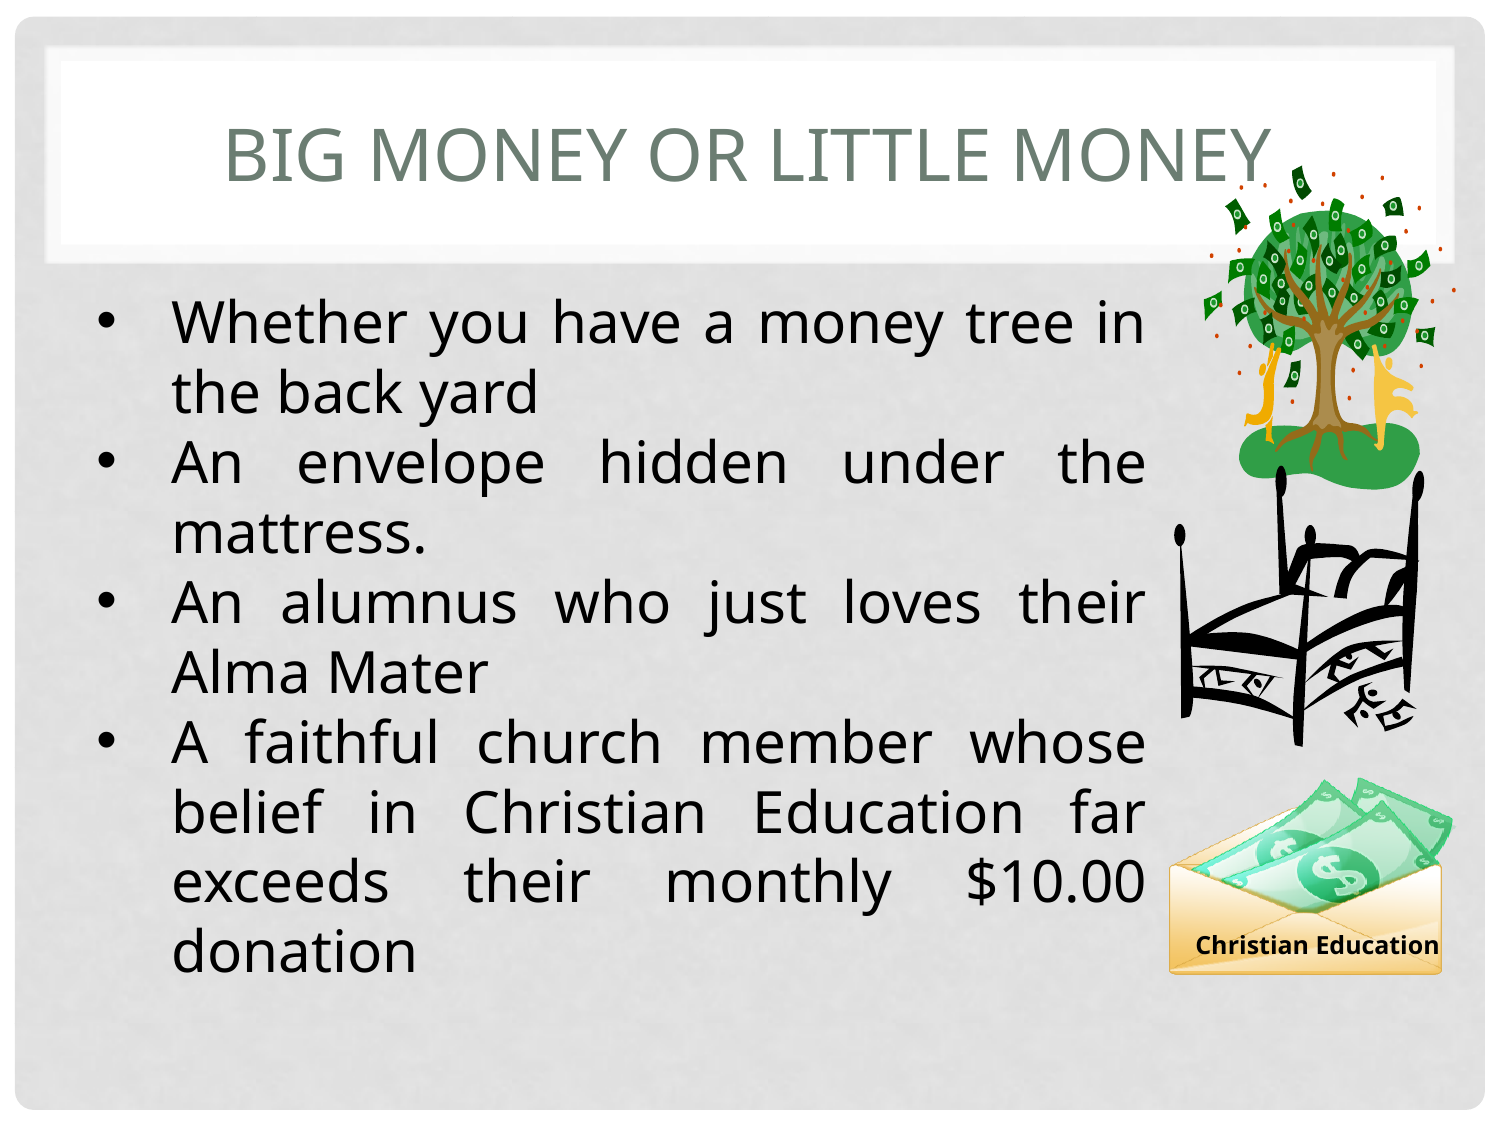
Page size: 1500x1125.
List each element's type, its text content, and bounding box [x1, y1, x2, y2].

text_box Whether you have a money tree in the back yard An envelope hidden under the mattress. An alumnus who just loves their Alma Mater A faithful church member whose belief in Christian Education far exceeds their monthly $10.00 donation [81, 277, 1162, 992]
title Big Money or Little Money [69, 66, 1425, 238]
picture [1173, 162, 1459, 747]
picture [1130, 768, 1482, 994]
